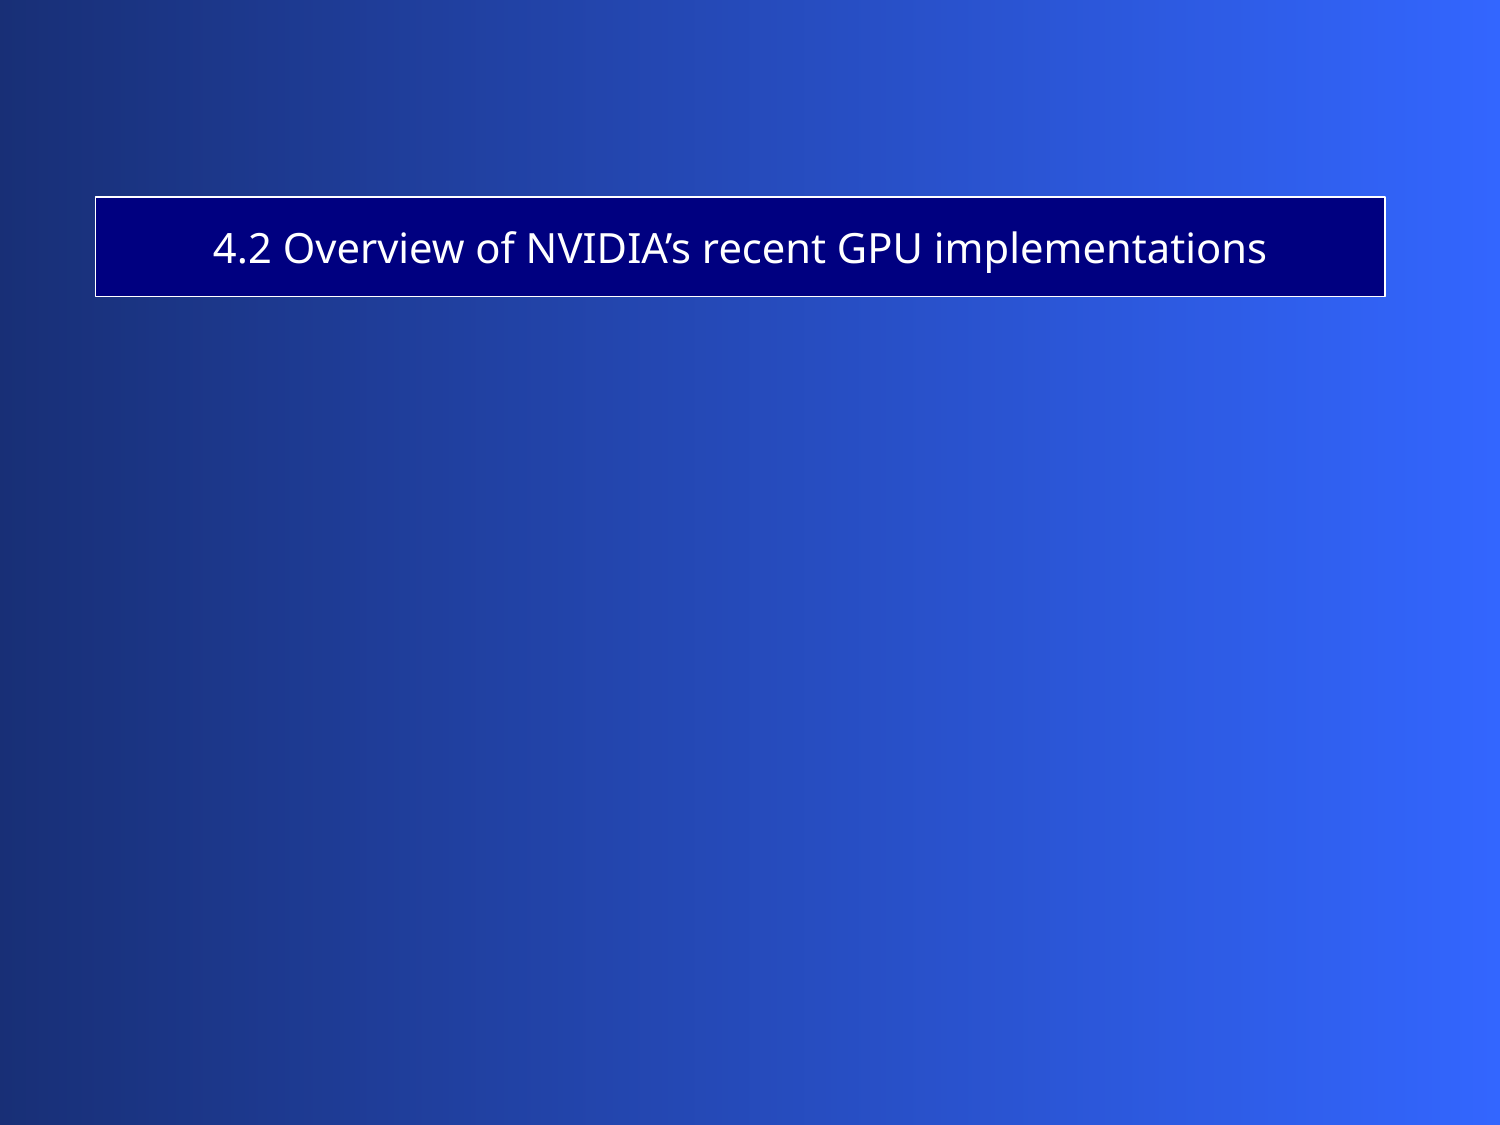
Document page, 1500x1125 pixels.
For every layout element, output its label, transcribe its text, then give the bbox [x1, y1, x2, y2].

text_box 4.2 Overview of NVIDIA’s recent GPU implementations [95, 196, 1385, 297]
